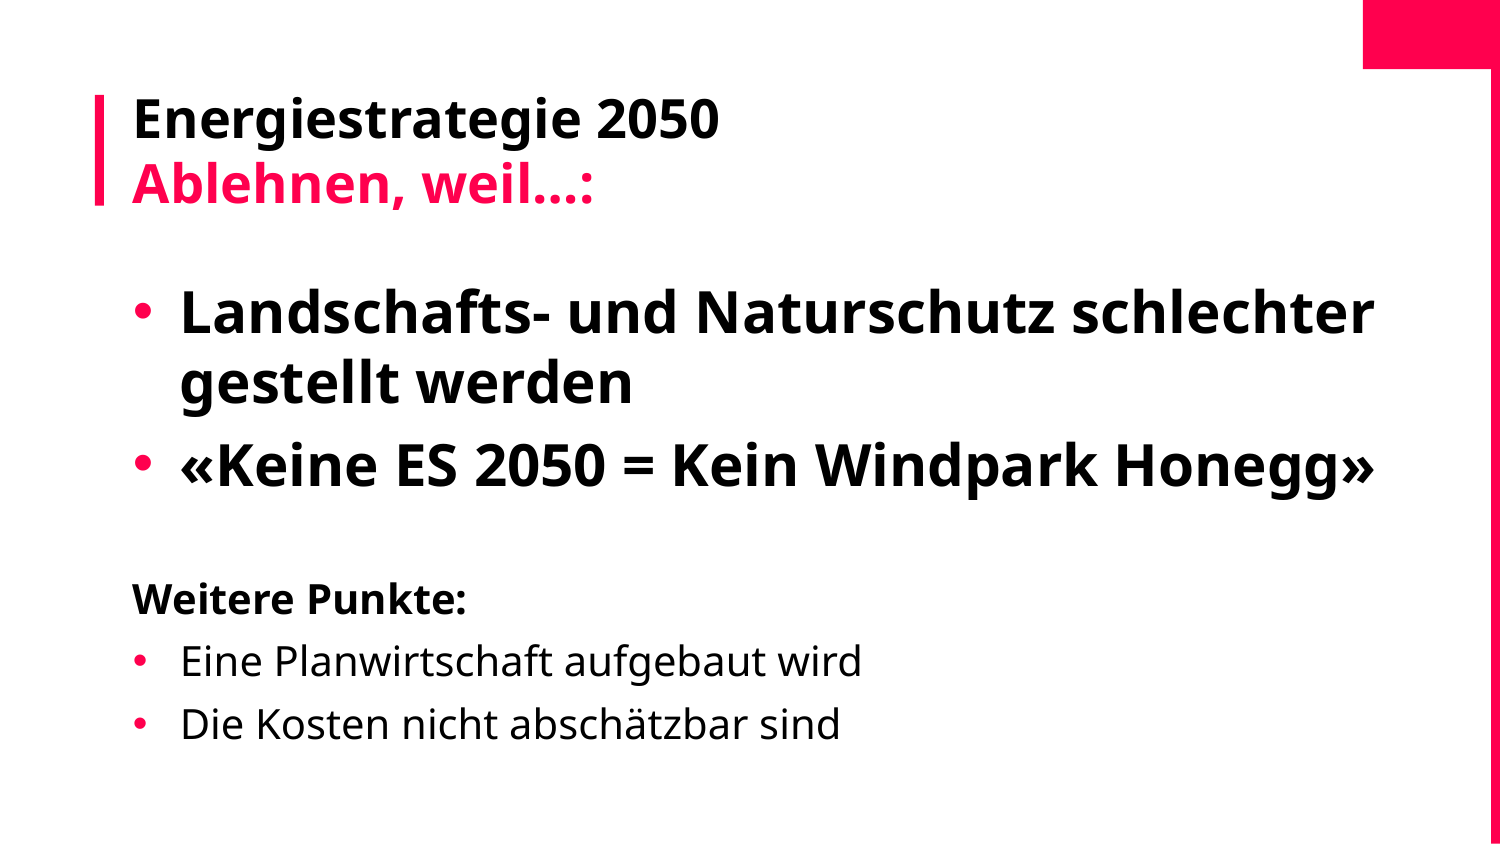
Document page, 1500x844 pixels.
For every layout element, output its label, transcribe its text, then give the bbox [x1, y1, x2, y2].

title Energiestrategie 2050 Ablehnen, weil…: [117, 69, 1430, 210]
list Landschafts- und Naturschutz schlechter gestellt werden «Keine ES 2050 = Kein Windpark Honegg» Weitere Punkte: Eine Planwirtschaft aufgebaut wird Die Kosten nicht abschätzbar sind [117, 260, 1430, 777]
